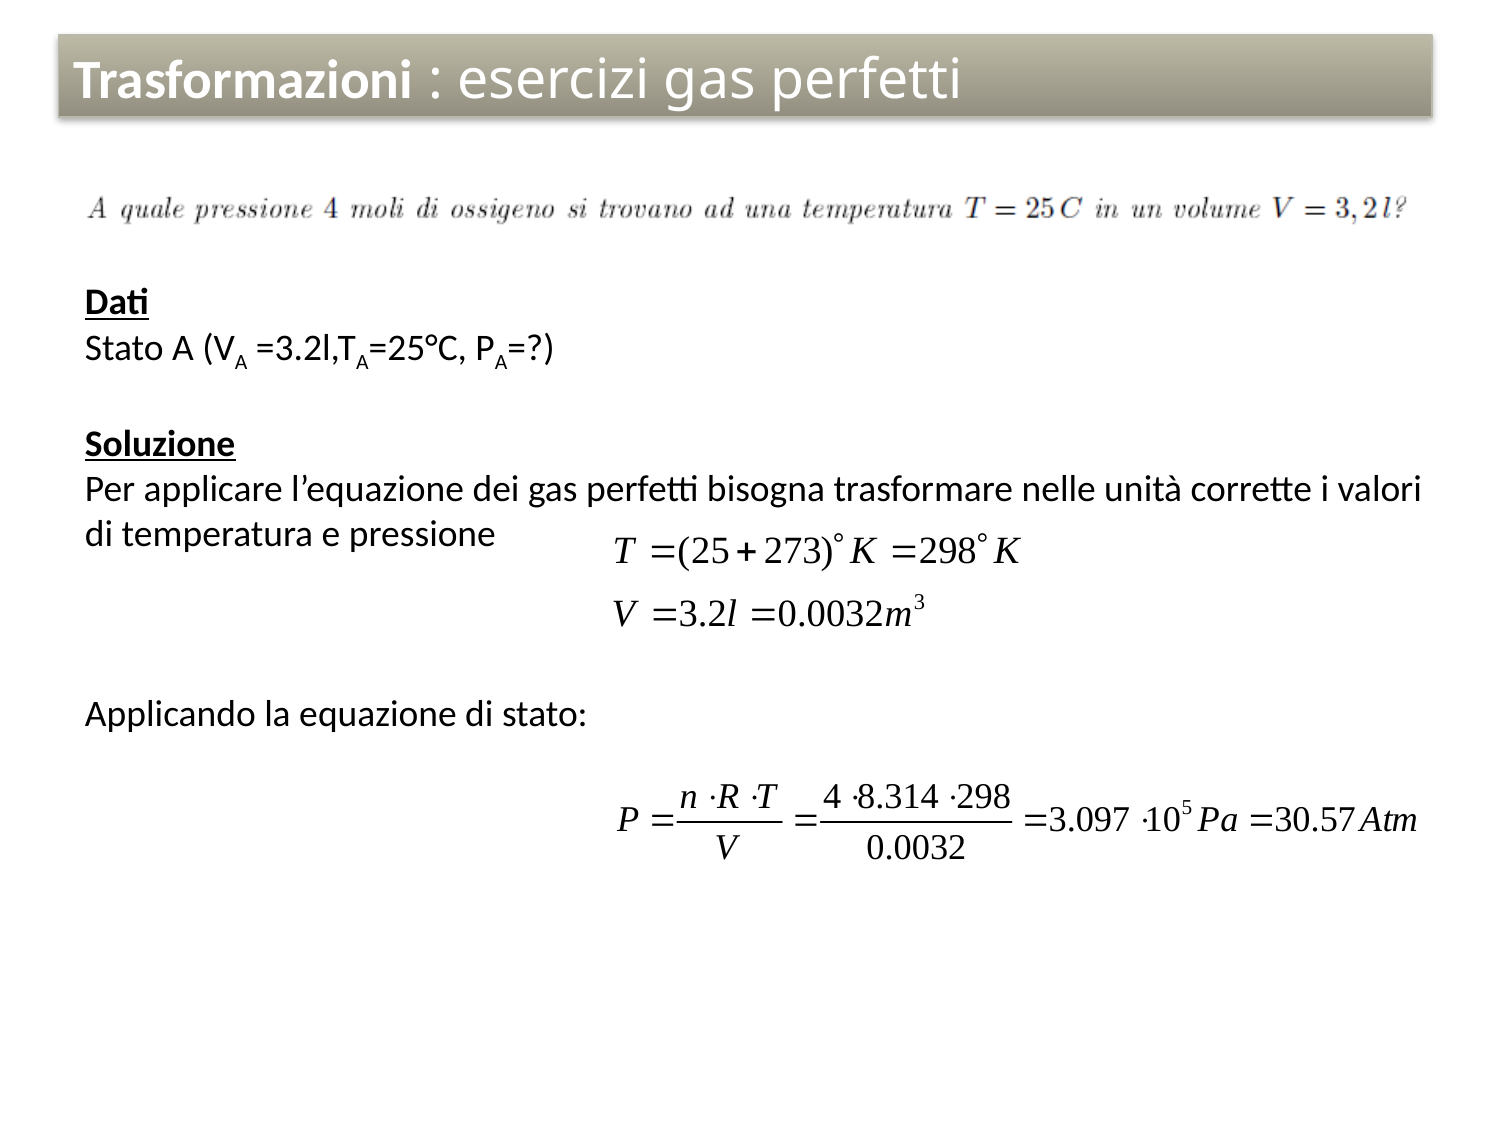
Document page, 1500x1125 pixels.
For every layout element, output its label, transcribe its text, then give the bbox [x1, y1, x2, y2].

title Trasformazioni : esercizi gas perfetti [58, 34, 1433, 118]
text_box Dati Stato A (VA =3.2l,TA=25°C, PA=?) Soluzione Per applicare l’equazione dei gas perfetti bisogna trasformare nelle unità corrette i valori di temperatura e pressione Applicando la equazione di stato: [70, 270, 1454, 921]
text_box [609, 527, 1032, 637]
picture [75, 175, 1425, 242]
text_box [610, 773, 1425, 868]
